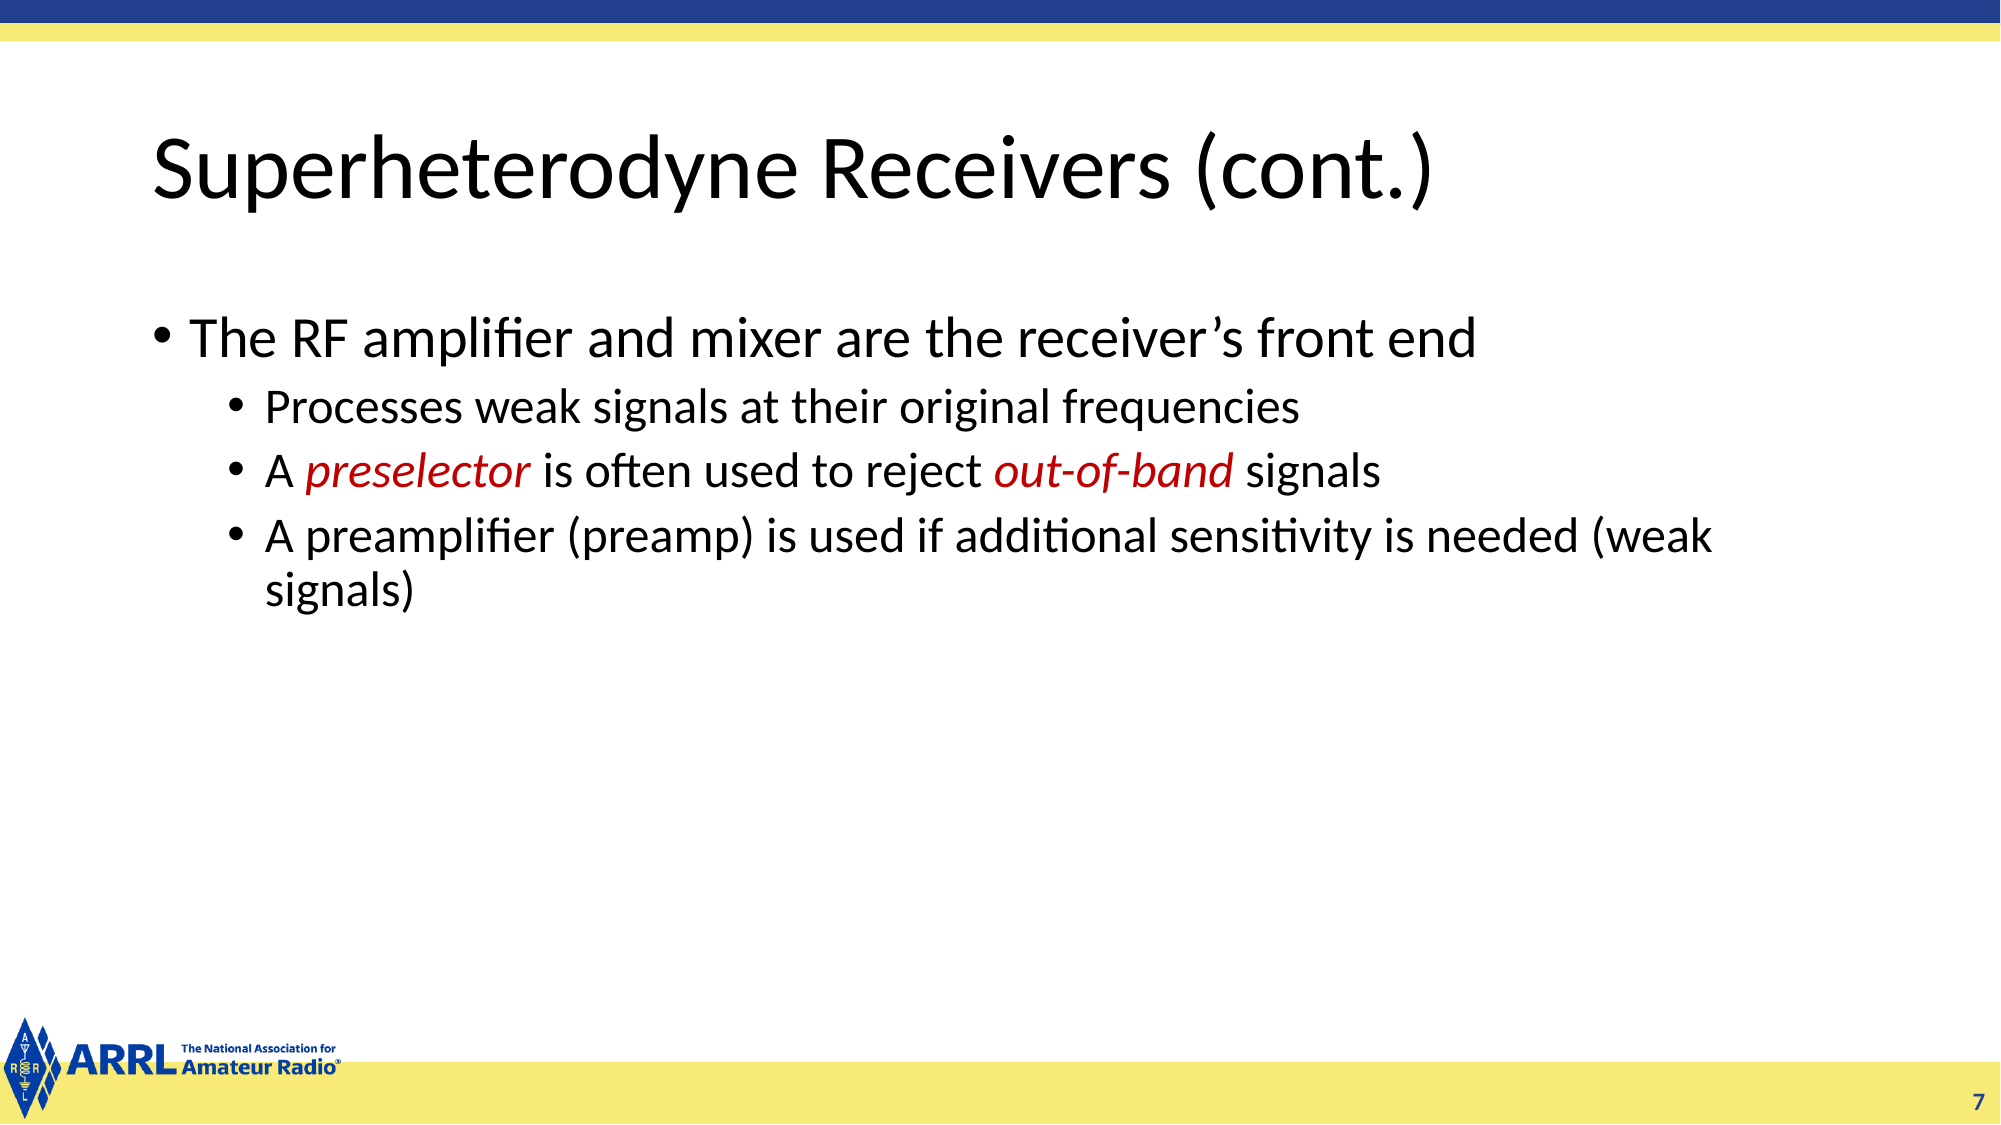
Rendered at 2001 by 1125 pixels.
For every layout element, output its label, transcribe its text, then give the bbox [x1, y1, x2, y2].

picture [1, 1015, 342, 1121]
title Superheterodyne Receivers (cont.) [137, 59, 1863, 278]
list The RF amplifier and mixer are the receiver’s front end Processes weak signals at their original frequencies A preselector is often used to reject out-of-band signals A preamplifier (preamp) is used if additional sensitivity is needed (weak signals) [137, 299, 1863, 1014]
